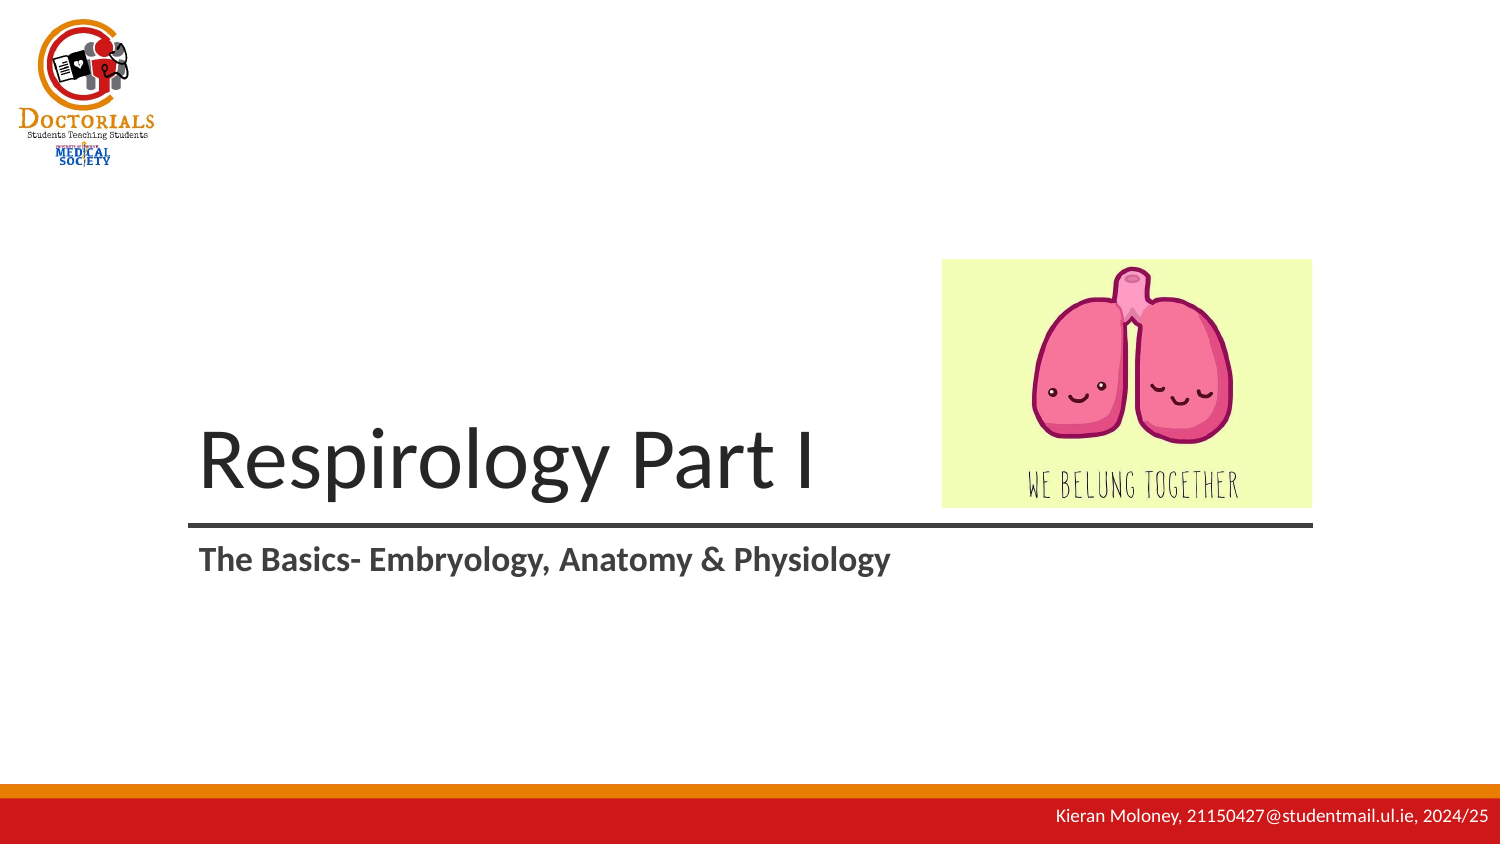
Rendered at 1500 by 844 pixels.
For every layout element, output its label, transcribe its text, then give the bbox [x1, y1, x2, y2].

title Respirology Part I [187, 306, 937, 511]
picture [941, 259, 1313, 508]
list Kieran Moloney, 21150427@studentmail.ul.ie, 2024/25 [1017, 803, 1500, 844]
picture [14, 15, 159, 171]
subtitle The Basics- Embryology, Anatomy & Physiology [187, 540, 1313, 744]
